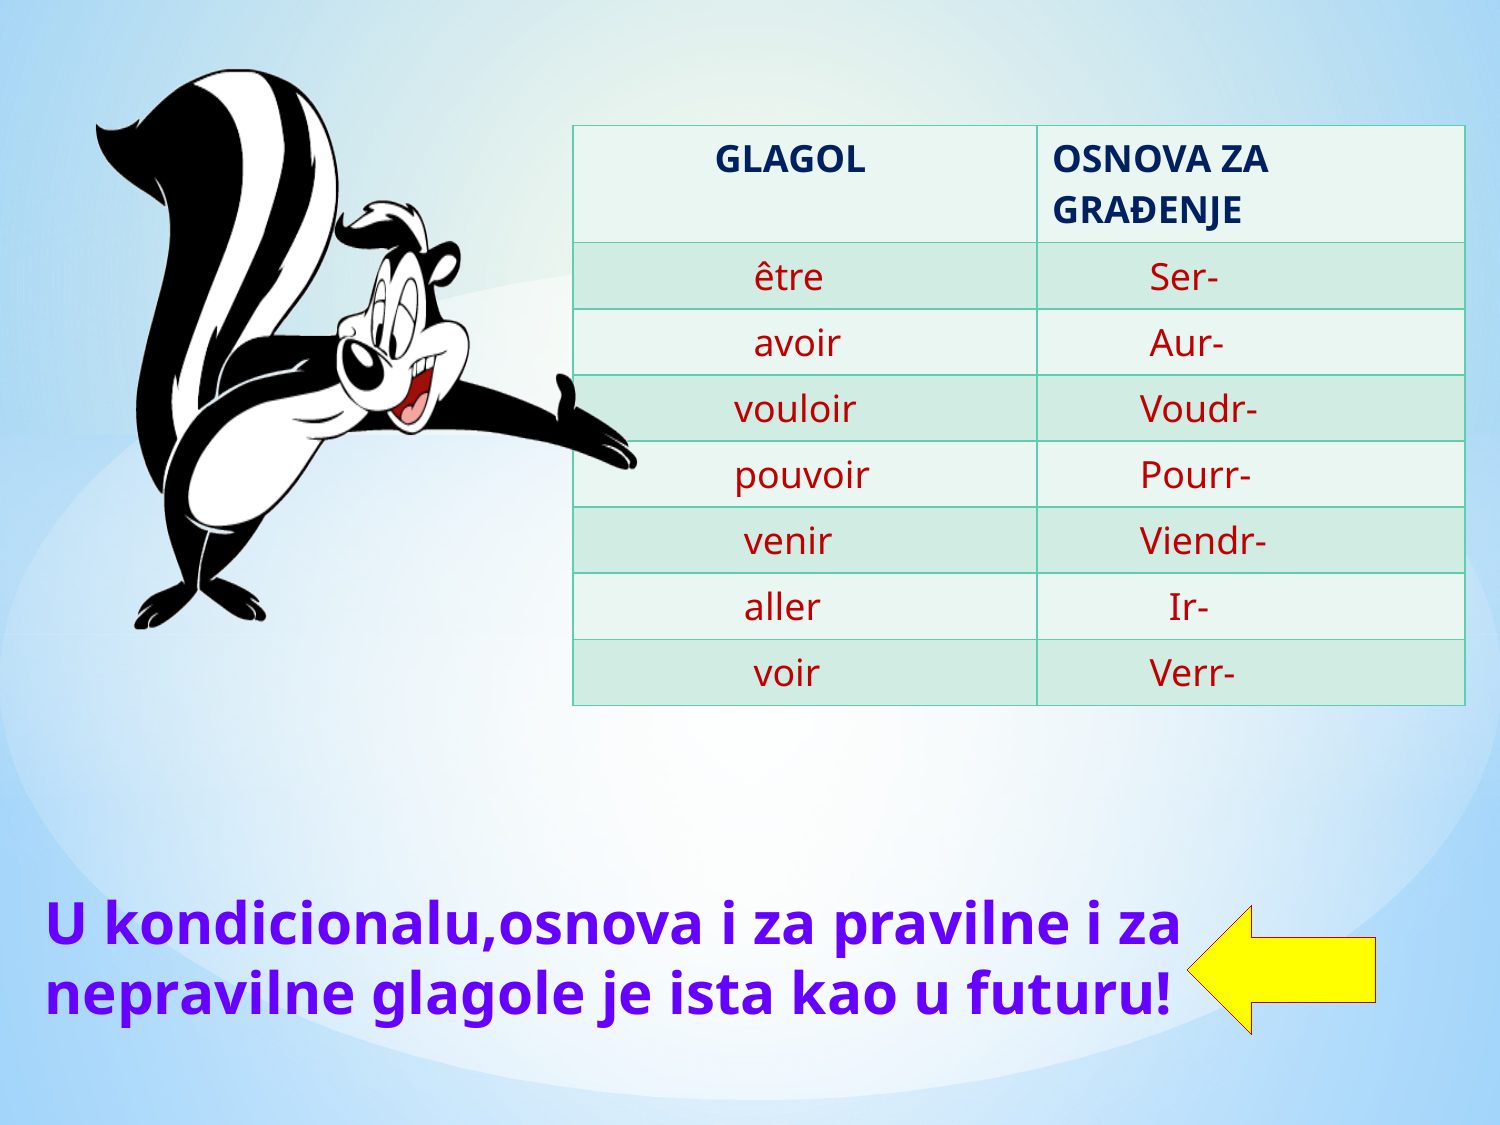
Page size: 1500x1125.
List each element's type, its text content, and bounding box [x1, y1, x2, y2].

table_cell être [649, 243, 1036, 308]
table_cell voir [574, 640, 1036, 705]
table_header OSNOVA ZA GRAĐENJE [1038, 126, 1464, 242]
table_cell pouvoir [649, 442, 1036, 506]
title U kondicionalu,osnova i za pravilne i za nepravilne glagole je ista kao u futuru! [29, 846, 1310, 1034]
table_header GLAGOL [649, 126, 1036, 242]
table_cell Voudr- [1038, 376, 1464, 440]
table_cell vouloir [649, 376, 1036, 440]
picture [88, 30, 644, 658]
table_cell avoir [649, 310, 1036, 374]
table_cell Ser- [1038, 243, 1464, 308]
table_cell Verr- [1038, 640, 1464, 705]
table_cell Pourr- [1038, 442, 1464, 506]
table_cell Ir- [1038, 574, 1464, 639]
table_cell aller [649, 574, 1036, 639]
text_box [1187, 905, 1376, 1035]
table_cell Aur- [1038, 310, 1464, 374]
table_cell venir [649, 508, 1036, 572]
table_cell Viendr- [1038, 508, 1464, 572]
